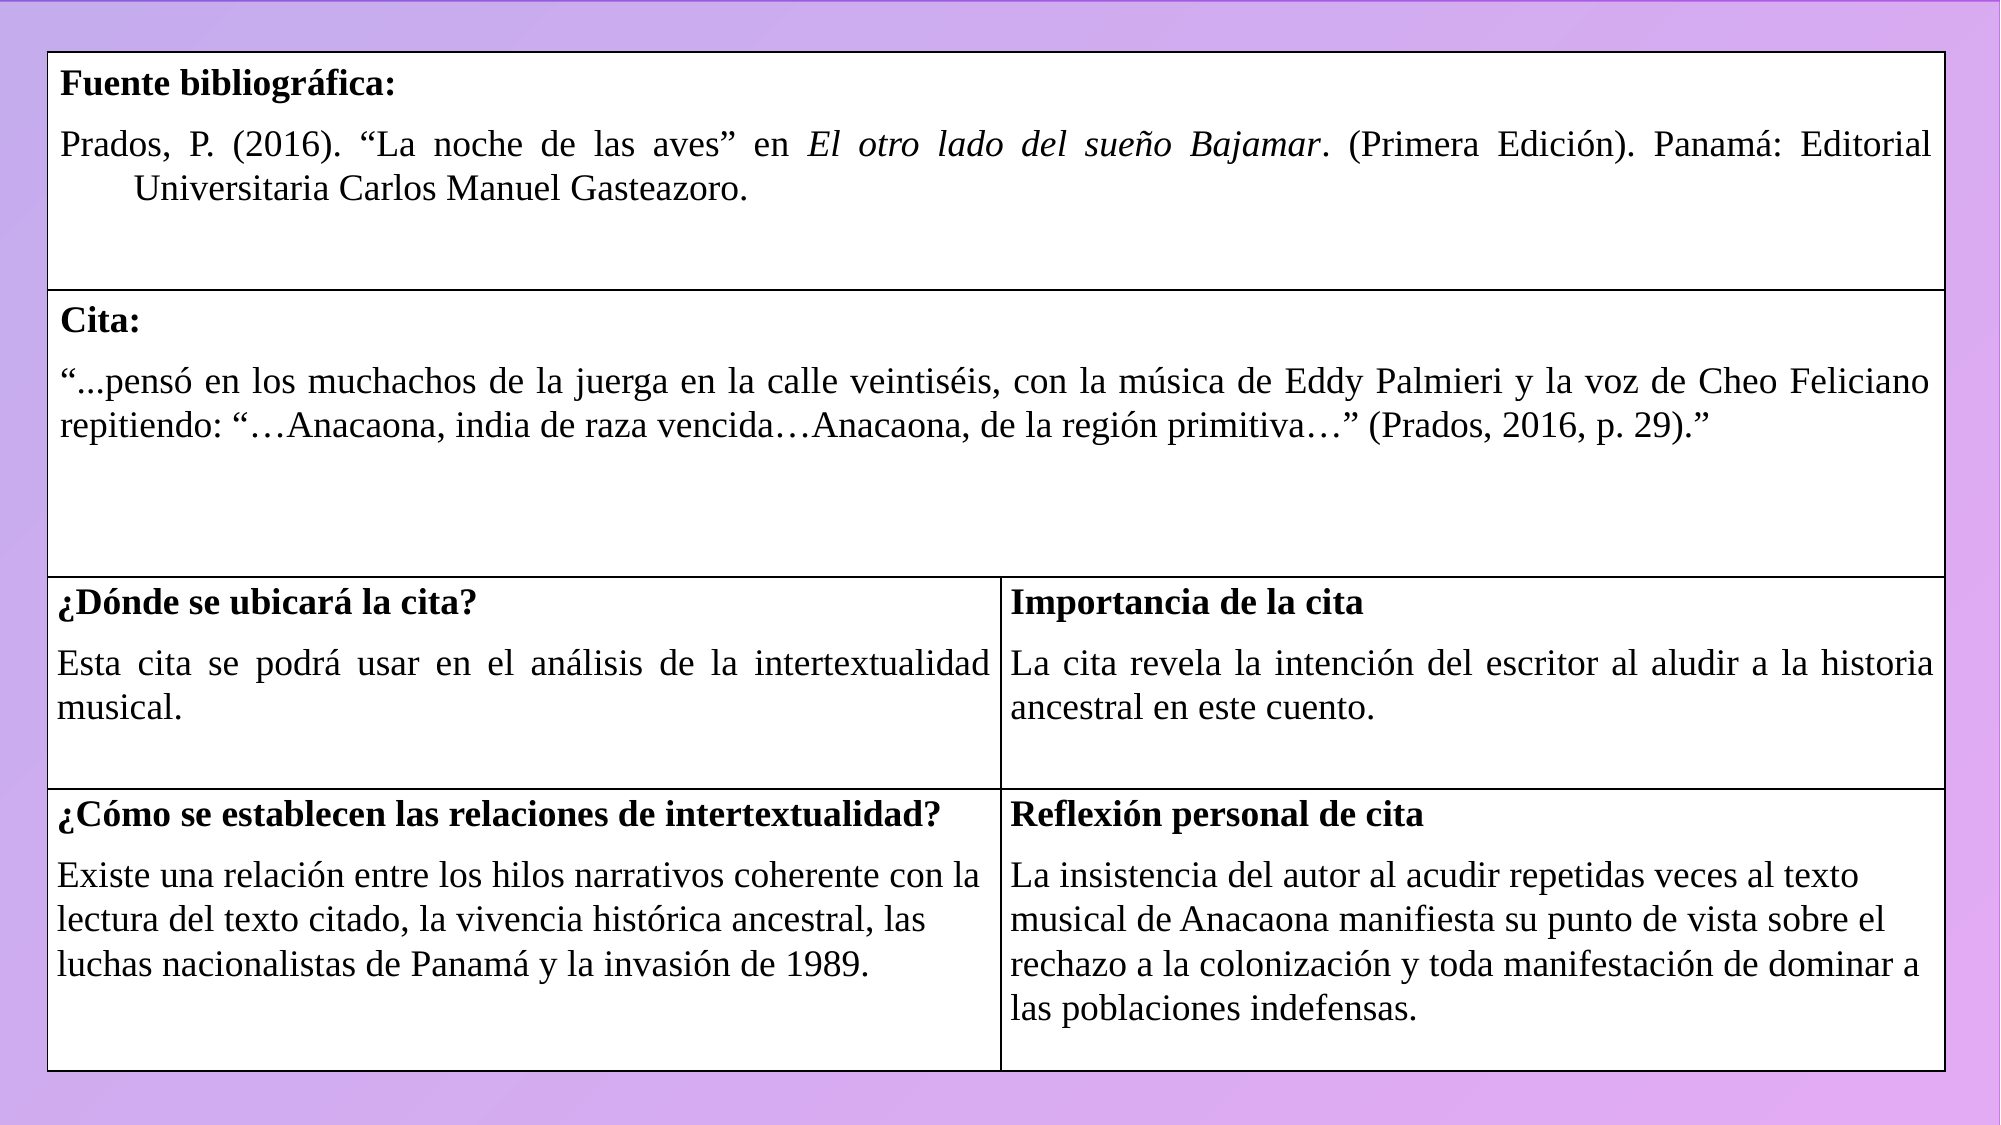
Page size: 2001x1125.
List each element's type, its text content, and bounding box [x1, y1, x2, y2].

table_cell Importancia de la cita La cita revela la intención del escritor al aludir a la historia ancestral en este cuento. [1002, 578, 1944, 788]
table_cell ¿Dónde se ubicará la cita? Esta cita se podrá usar en el análisis de la intertextualidad musical. [48, 578, 1000, 788]
table_cell Reflexión personal de cita La insistencia del autor al acudir repetidas veces al texto musical de Anacaona manifiesta su punto de vista sobre el rechazo a la colonización y toda manifestación de dominar a las poblaciones indefensas. [1002, 790, 1944, 1070]
table_cell Cita: “...pensó en los muchachos de la juerga en la calle veintiséis, con la música de Eddy Palmieri y la voz de Cheo Feliciano repitiendo: “…Anacaona, india de raza vencida…Anacaona, de la región primitiva…” (Prados, 2016, p. 29).” [48, 291, 1944, 576]
text_box [0, 0, 2000, 1125]
table_header Fuente bibliográfica: Prados, P. (2016). “La noche de las aves” en El otro lado del sueño Bajamar. (Primera Edición). Panamá: Editorial Universitaria Carlos Manuel Gasteazoro. [48, 53, 1944, 289]
table_cell ¿Cómo se establecen las relaciones de intertextualidad? Existe una relación entre los hilos narrativos coherente con la lectura del texto citado, la vivencia histórica ancestral, las luchas nacionalistas de Panamá y la invasión de 1989. [48, 790, 1000, 1070]
